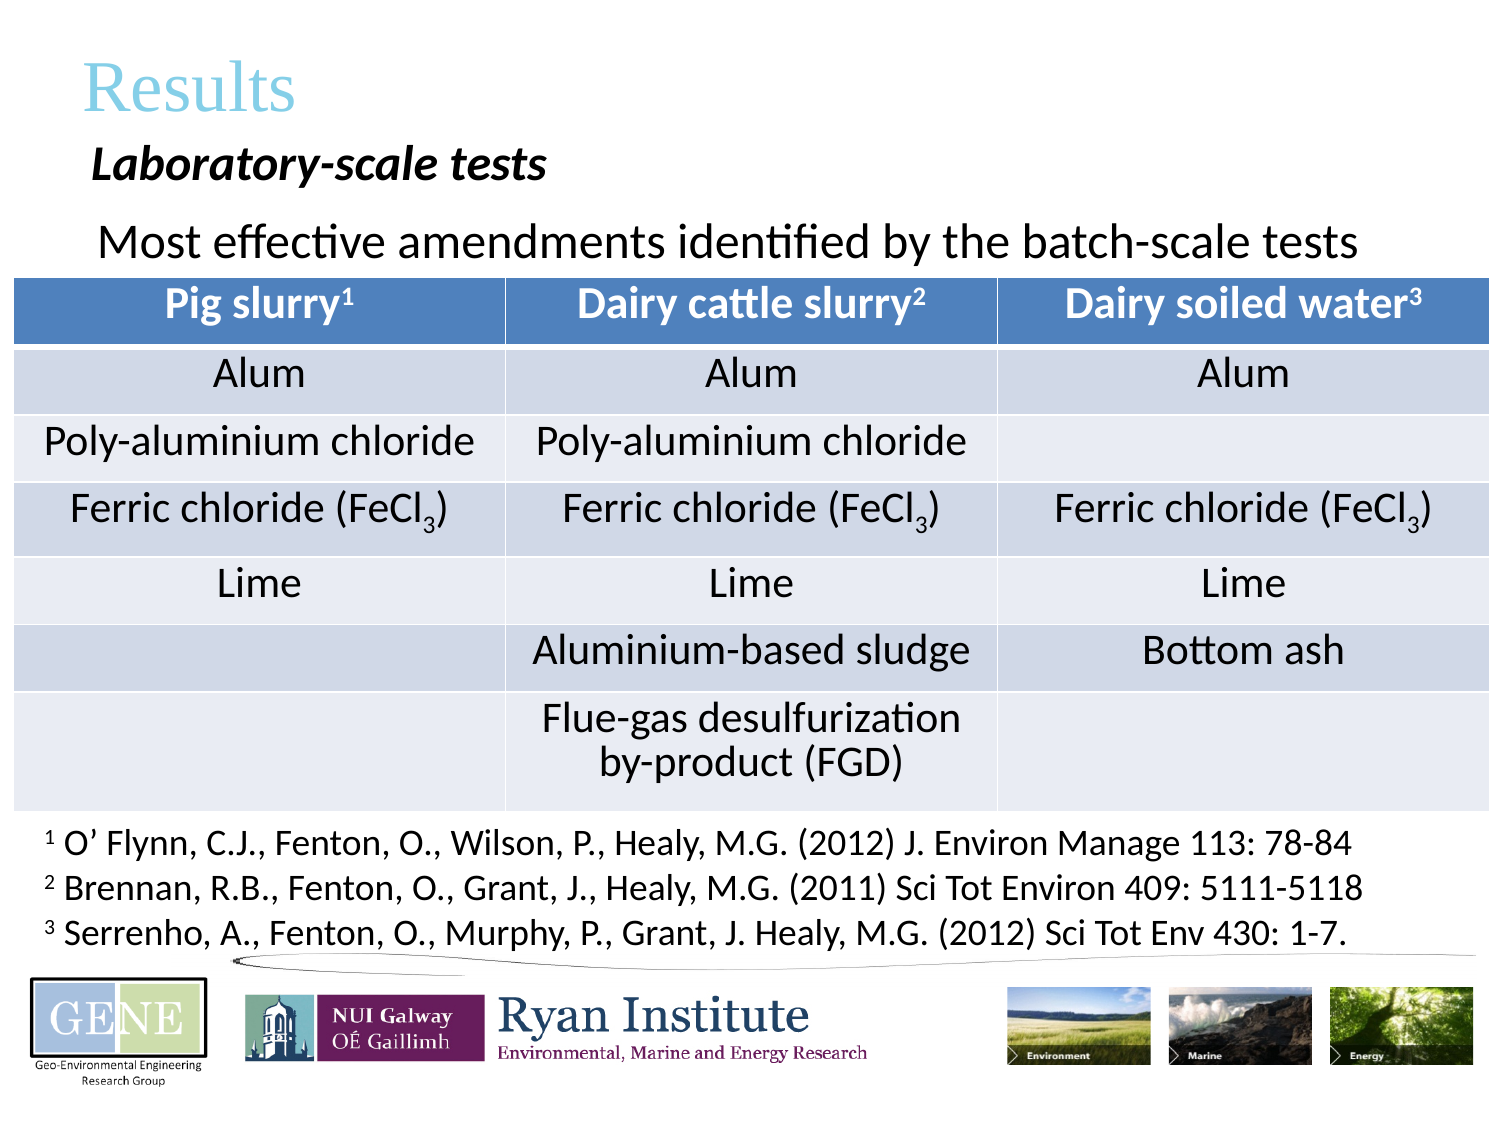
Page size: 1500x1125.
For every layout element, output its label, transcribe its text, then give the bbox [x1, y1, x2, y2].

table_cell Poly-aluminium chloride [506, 416, 997, 481]
table_cell Aluminium-based sludge [506, 625, 997, 691]
text_box Results [82, 38, 1422, 249]
table_cell Ferric chloride (FeCl3) [998, 483, 1489, 556]
table_cell Alum [998, 350, 1489, 414]
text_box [29, 951, 1477, 1089]
table_cell Lime [506, 558, 997, 624]
table_cell Alum [14, 350, 505, 414]
table_cell Bottom ash [998, 625, 1489, 691]
table_header Pig slurry1 [14, 278, 505, 344]
table_cell Ferric chloride (FeCl3) [506, 483, 997, 556]
text_box 1 O’ Flynn, C.J., Fenton, O., Wilson, P., Healy, M.G. (2012) J. Environ Manage 113: 78-84 2 Brennan, R.B., Fenton, O., Grant, J., Healy, M.G. (2011) Sci Tot Environ 409: 5111-5118 3 Serrenho, A., Fenton, O., Murphy, P., Grant, J. Healy, M.G. (2012) Sci Tot Env 430: 1-7. [29, 810, 1477, 951]
table_cell Lime [998, 558, 1489, 624]
table_cell Flue-gas desulfurization by-product (FGD) [506, 693, 997, 810]
table_cell Alum [506, 350, 997, 414]
table_cell [14, 625, 505, 691]
text_box Laboratory-scale tests [76, 123, 975, 198]
text_box Most effective amendments identified by the batch-scale tests [82, 201, 1402, 276]
table_cell [998, 693, 1489, 811]
table_header Dairy cattle slurry2 [506, 278, 997, 344]
table_cell [998, 416, 1489, 481]
table_cell Poly-aluminium chloride [14, 416, 505, 481]
table_header Dairy soiled water3 [998, 278, 1489, 344]
table_cell Lime [14, 558, 505, 624]
table_cell Ferric chloride (FeCl3) [14, 483, 505, 556]
table_cell [14, 693, 505, 811]
